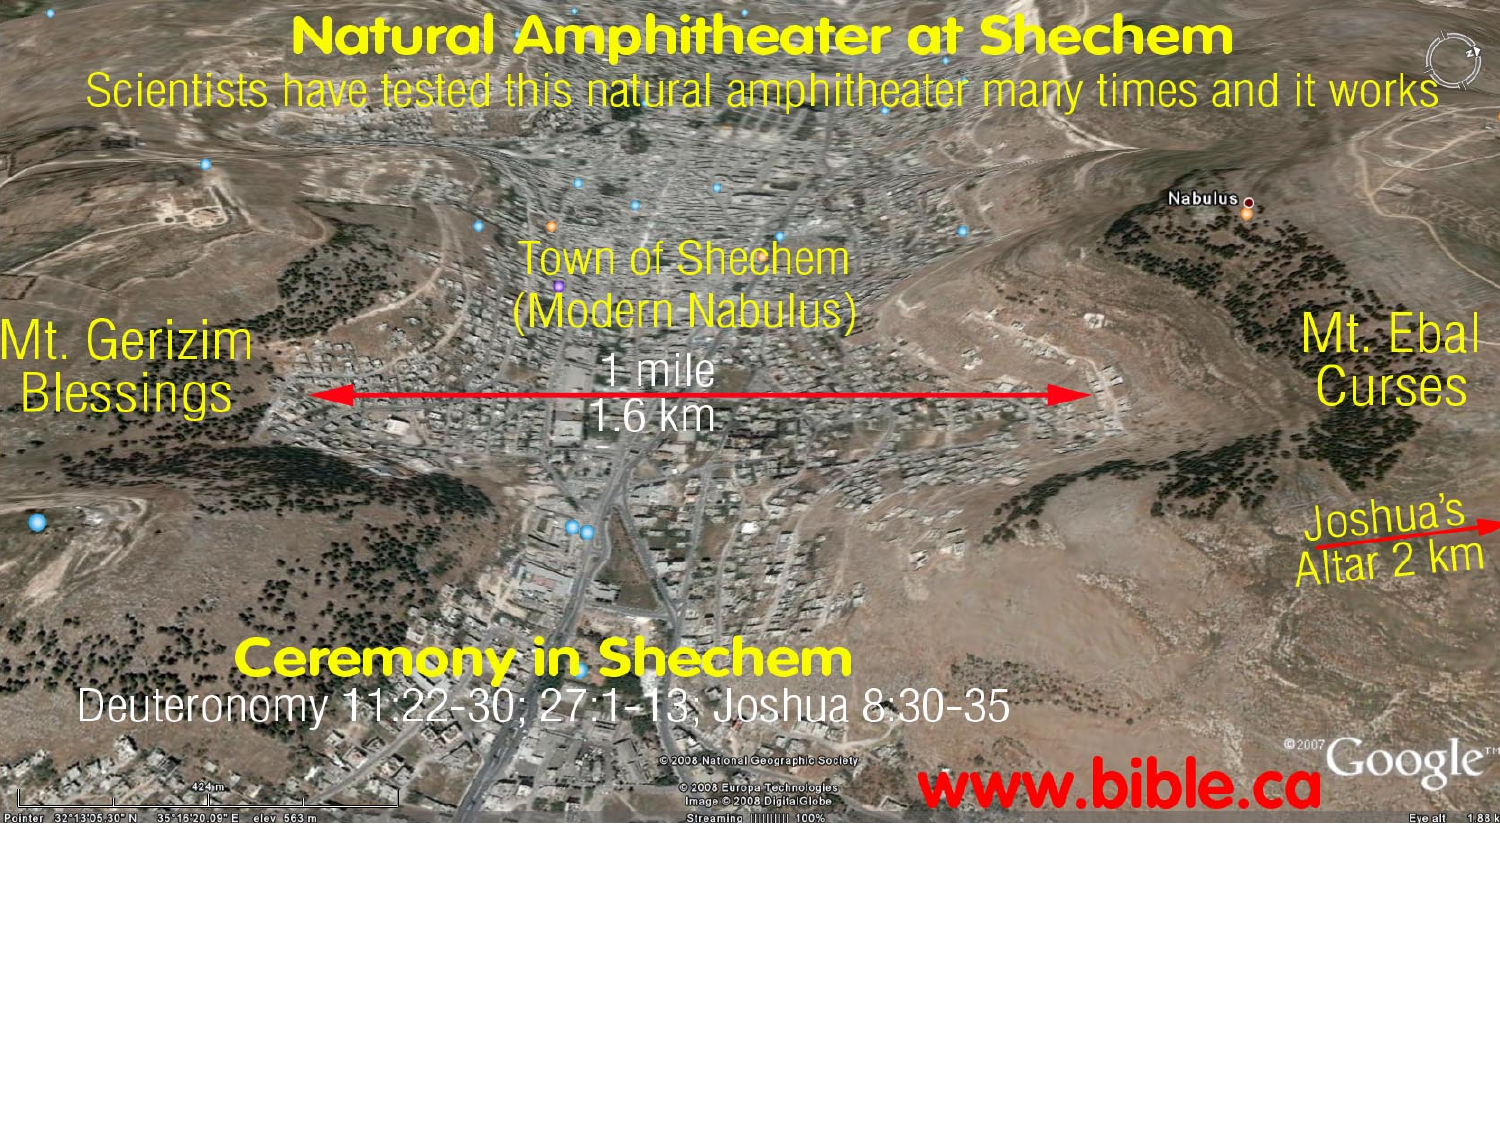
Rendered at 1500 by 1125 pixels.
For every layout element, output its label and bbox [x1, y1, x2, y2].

list [0, 0, 1500, 823]
